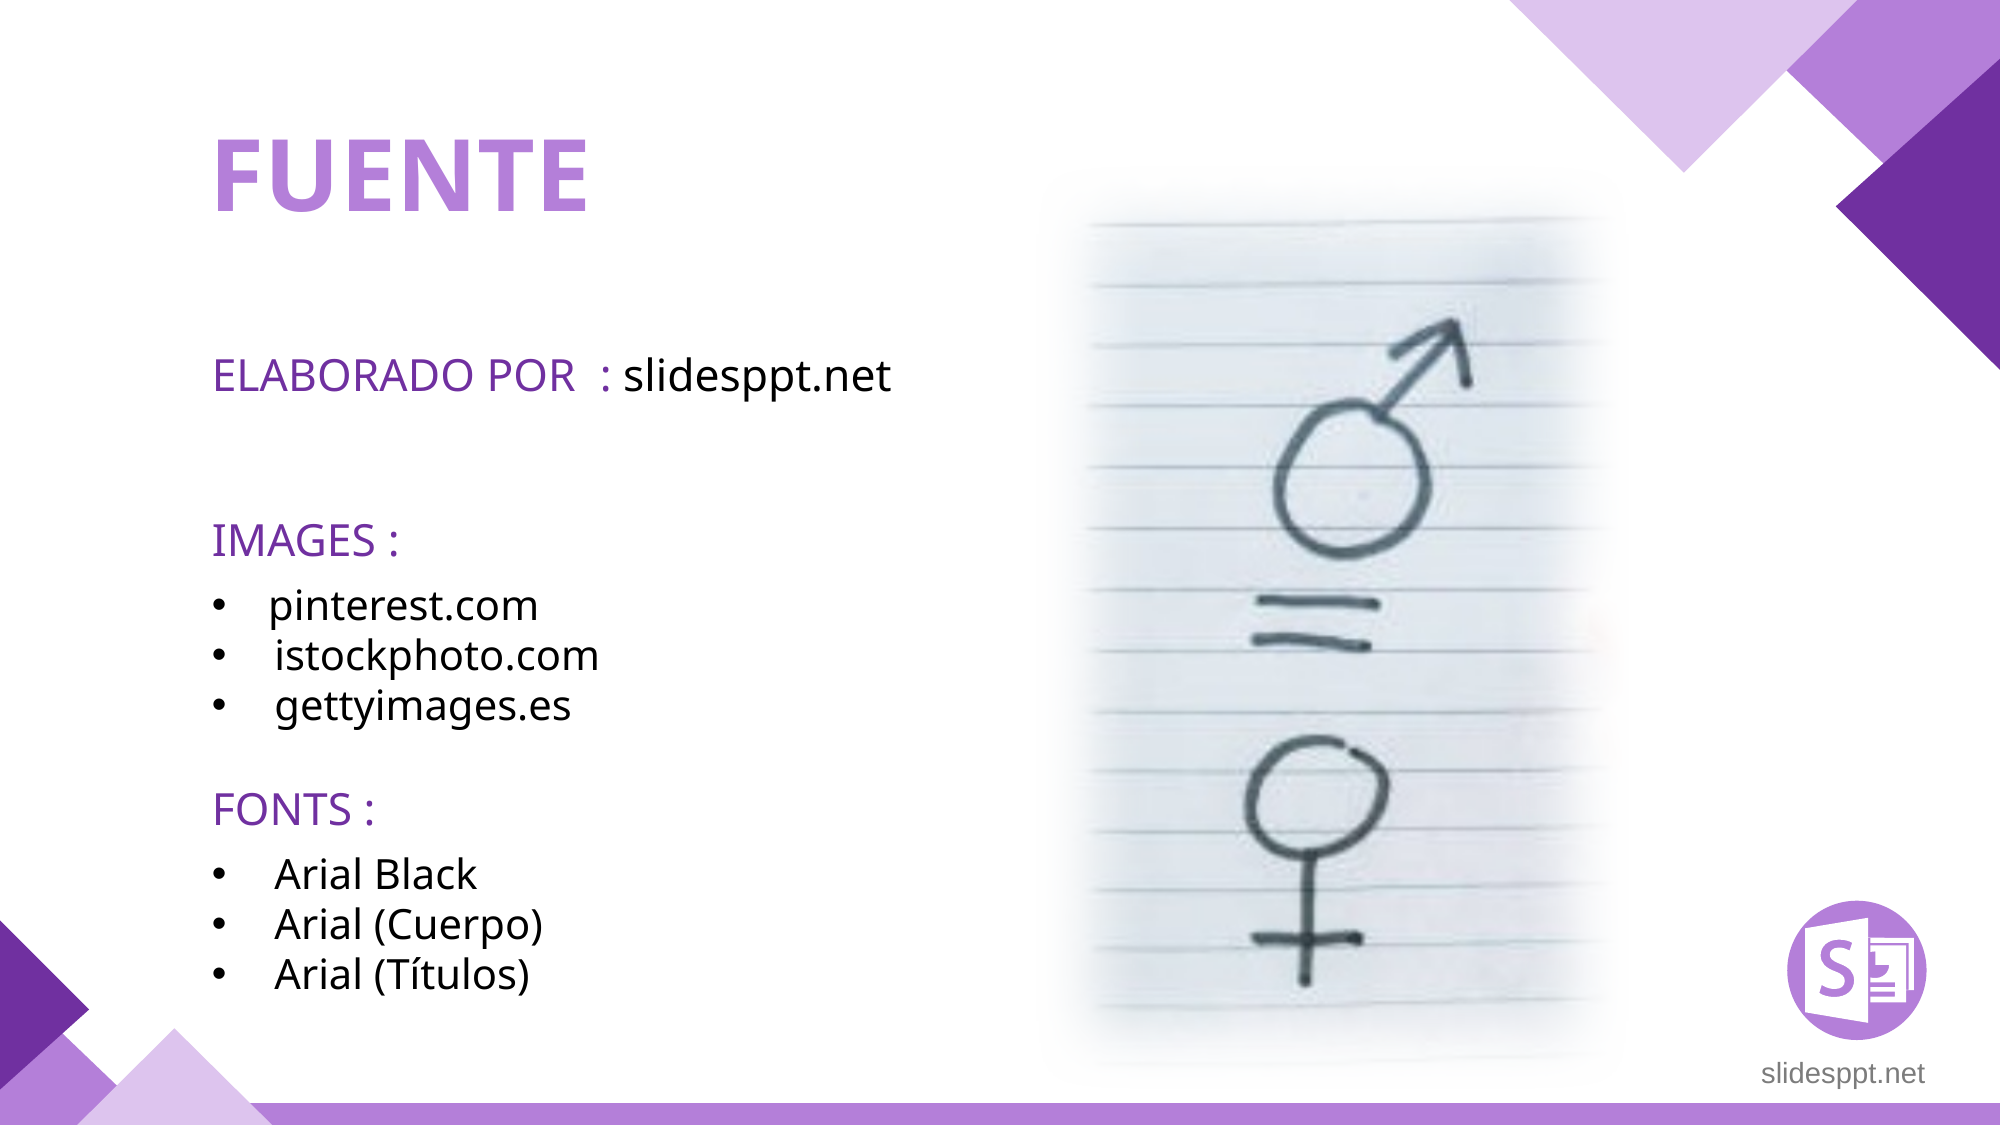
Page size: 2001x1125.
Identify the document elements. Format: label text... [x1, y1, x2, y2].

text_box [273, 1102, 2000, 1125]
text_box slidesppt.net [1574, 1046, 1941, 1097]
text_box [0, 915, 273, 1125]
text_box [1787, 900, 1927, 1040]
picture [1032, 162, 1633, 1093]
text_box Arial Black Arial (Cuerpo) Arial (Títulos) [191, 841, 771, 1041]
text_box FUENTE [0, 114, 846, 284]
text_box ELABORADO POR : slidesppt.net [191, 326, 1032, 420]
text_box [1509, 0, 2000, 374]
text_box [191, 491, 846, 841]
